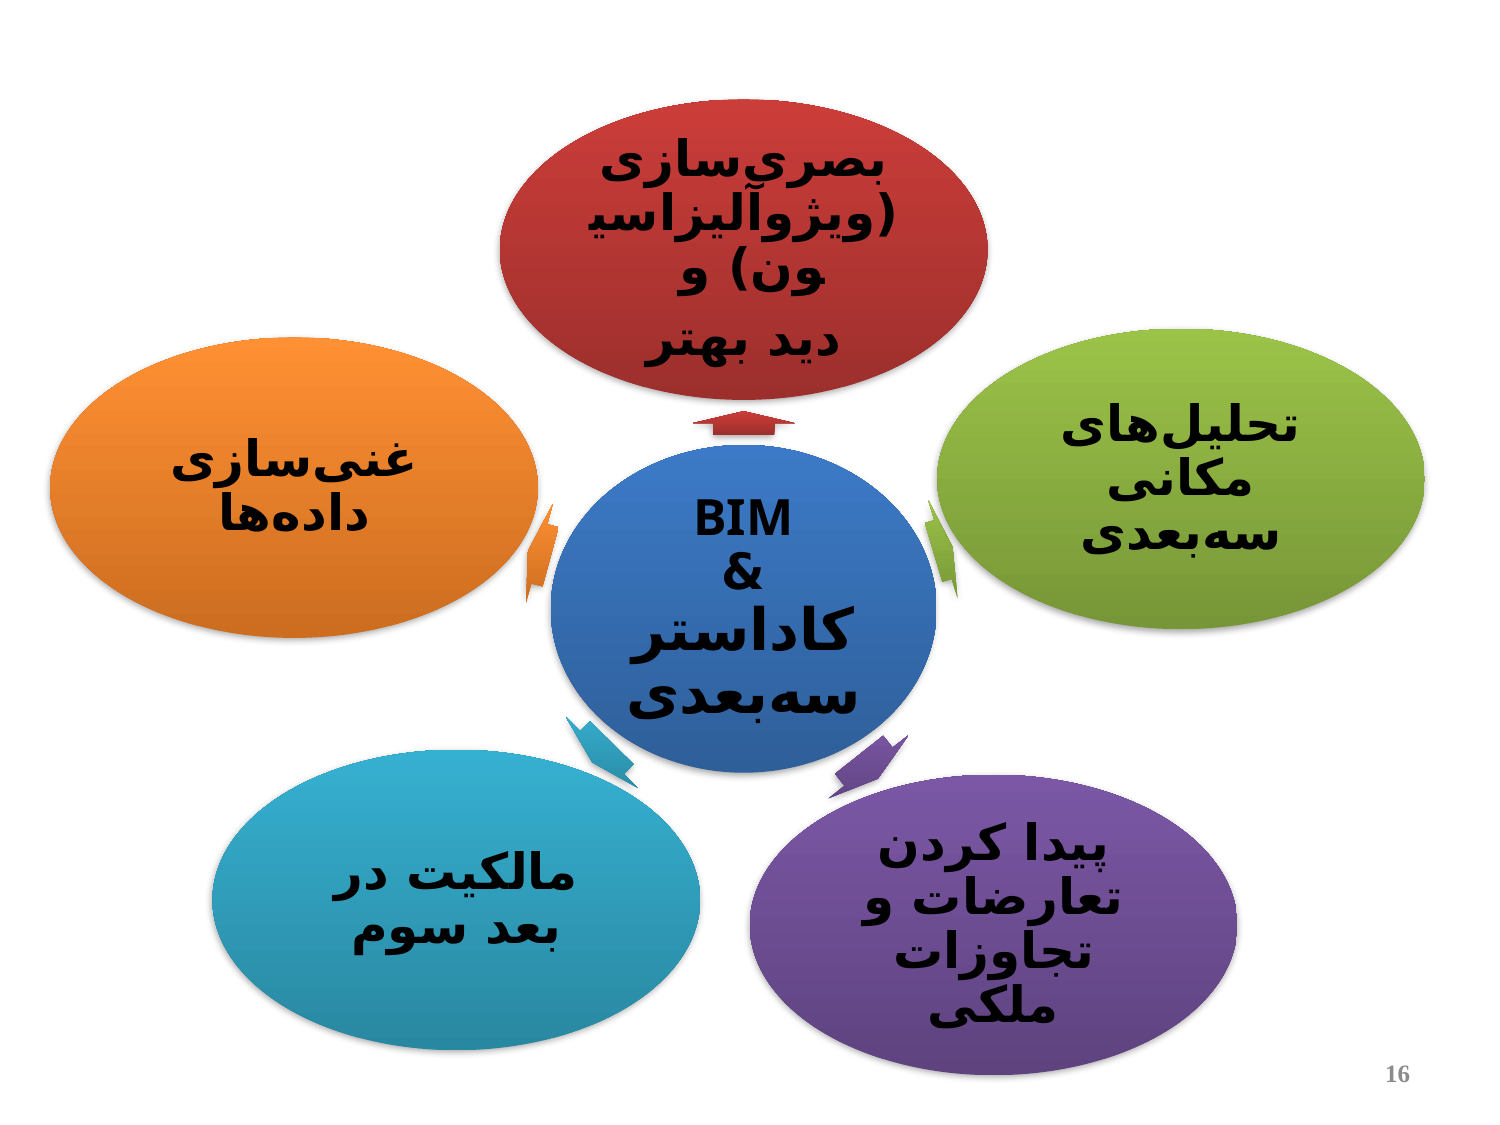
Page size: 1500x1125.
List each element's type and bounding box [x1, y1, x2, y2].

list [49, 37, 1438, 1101]
